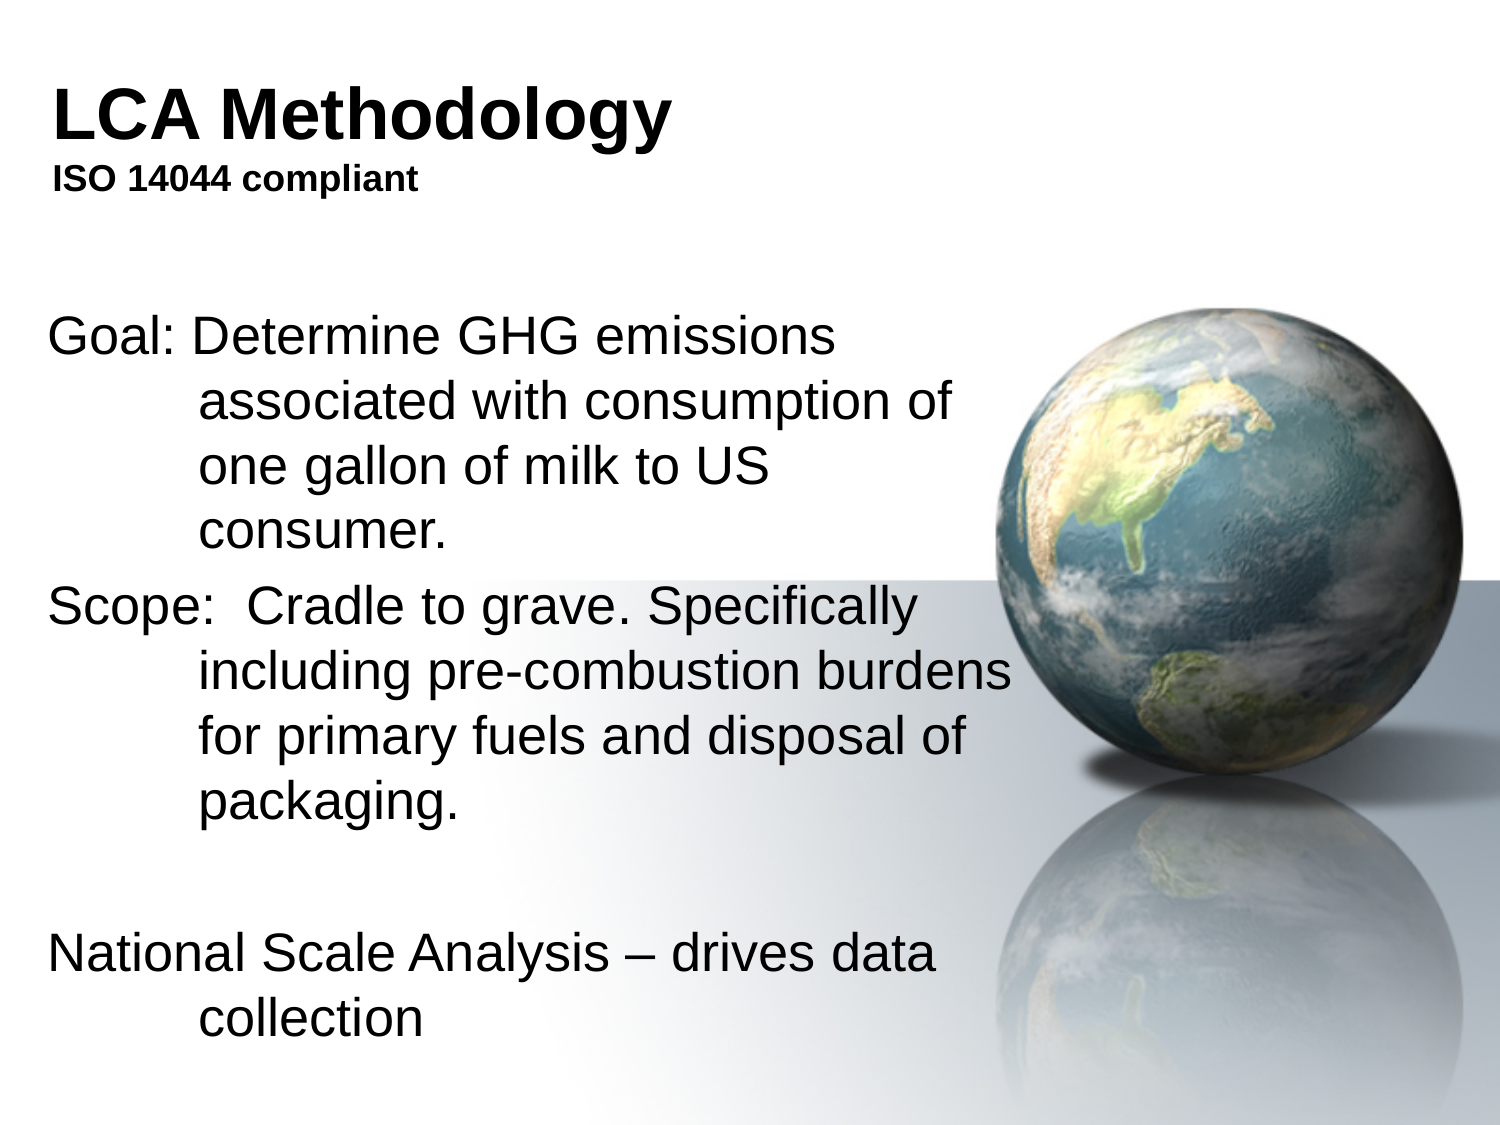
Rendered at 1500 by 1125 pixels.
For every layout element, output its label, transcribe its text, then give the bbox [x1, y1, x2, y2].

picture [0, 0, 1500, 1125]
title LCA Methodology ISO 14044 compliant [38, 38, 1391, 227]
subtitle Goal: Determine GHG emissions associated with consumption of one gallon of milk to US consumer. Scope: Cradle to grave. Specifically including pre-combustion burdens for primary fuels and disposal of packaging. National Scale Analysis – drives data collection [33, 293, 1051, 1070]
